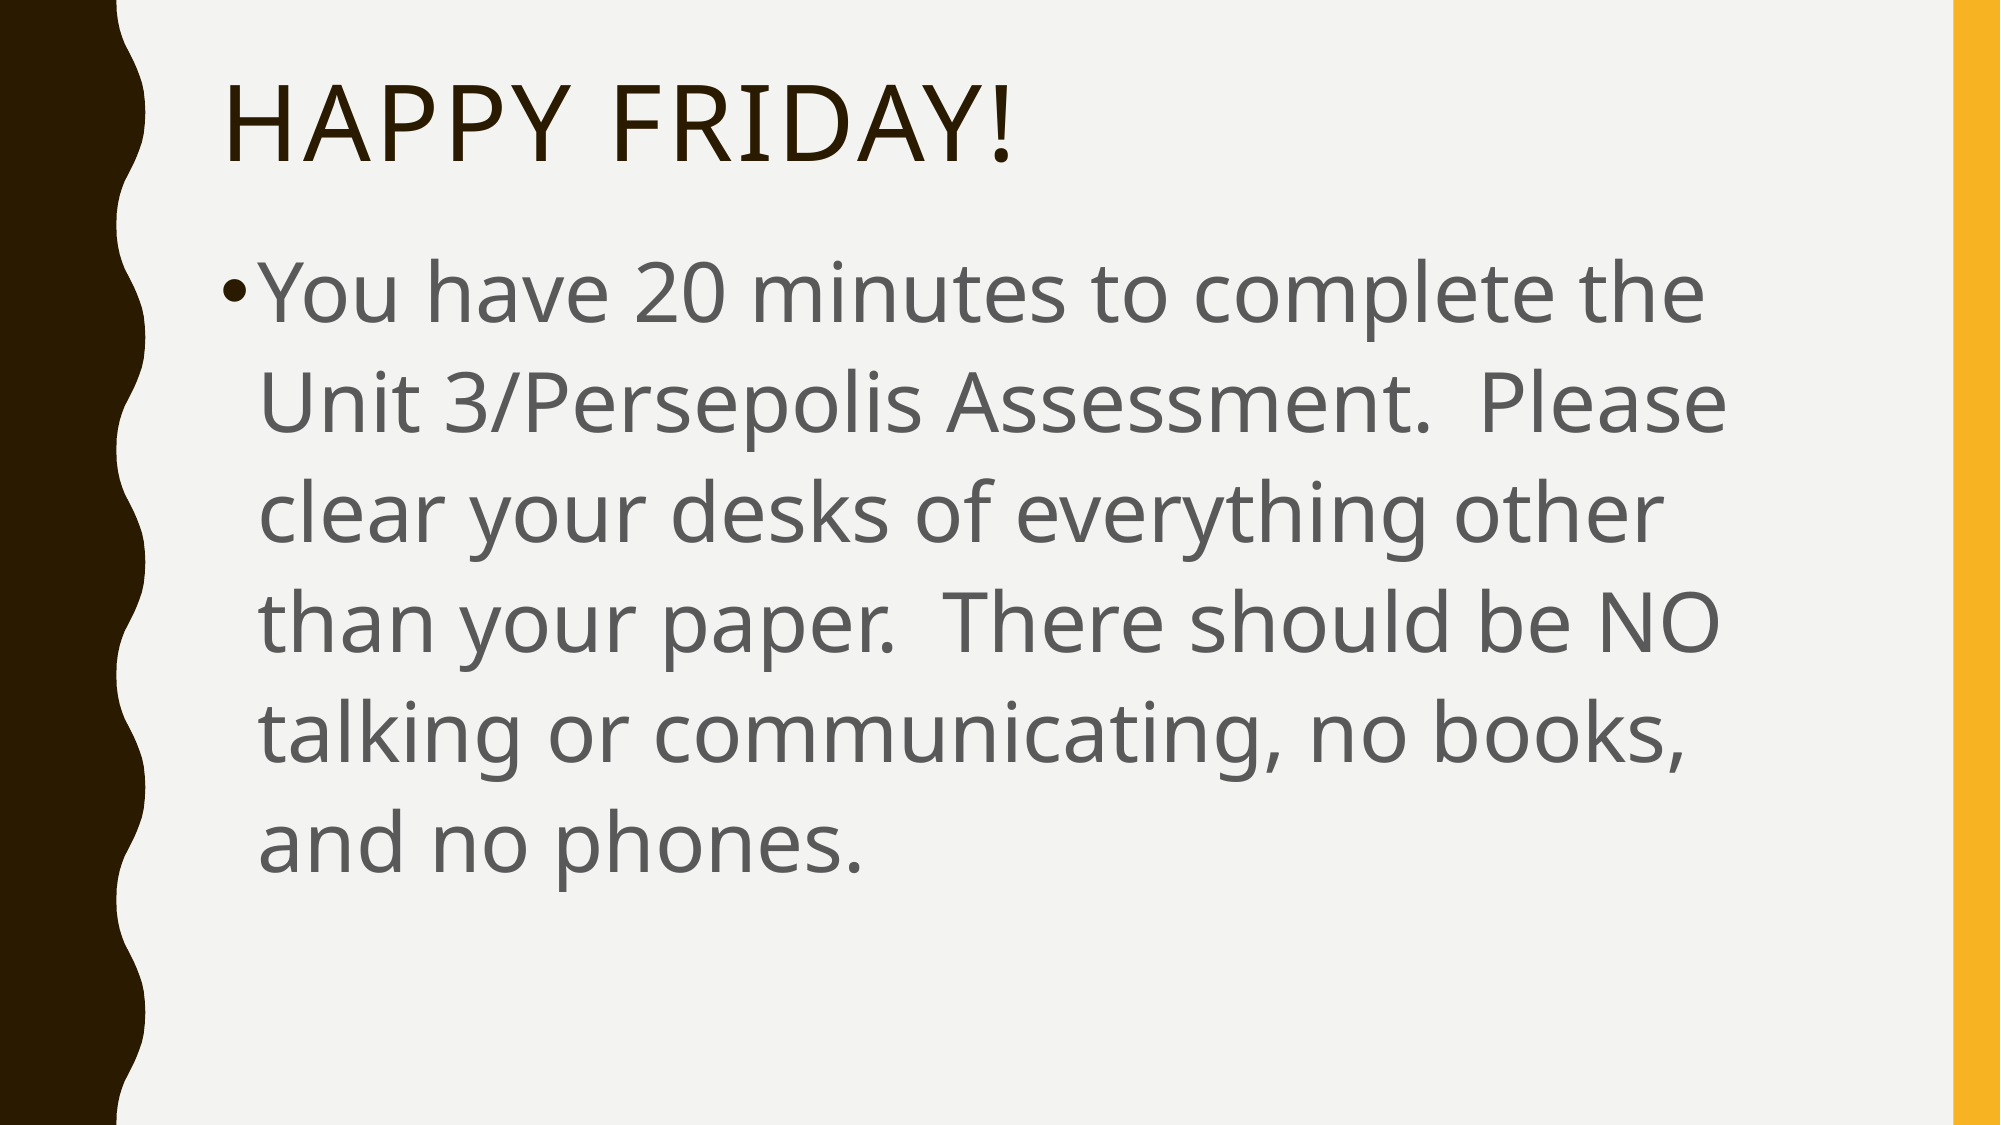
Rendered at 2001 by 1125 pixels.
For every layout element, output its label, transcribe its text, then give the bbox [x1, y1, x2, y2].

list You have 20 minutes to complete the Unit 3/Persepolis Assessment. Please clear your desks of everything other than your paper. There should be NO talking or communicating, no books, and no phones. [205, 222, 1875, 812]
title Happy Friday! [205, 62, 1875, 222]
